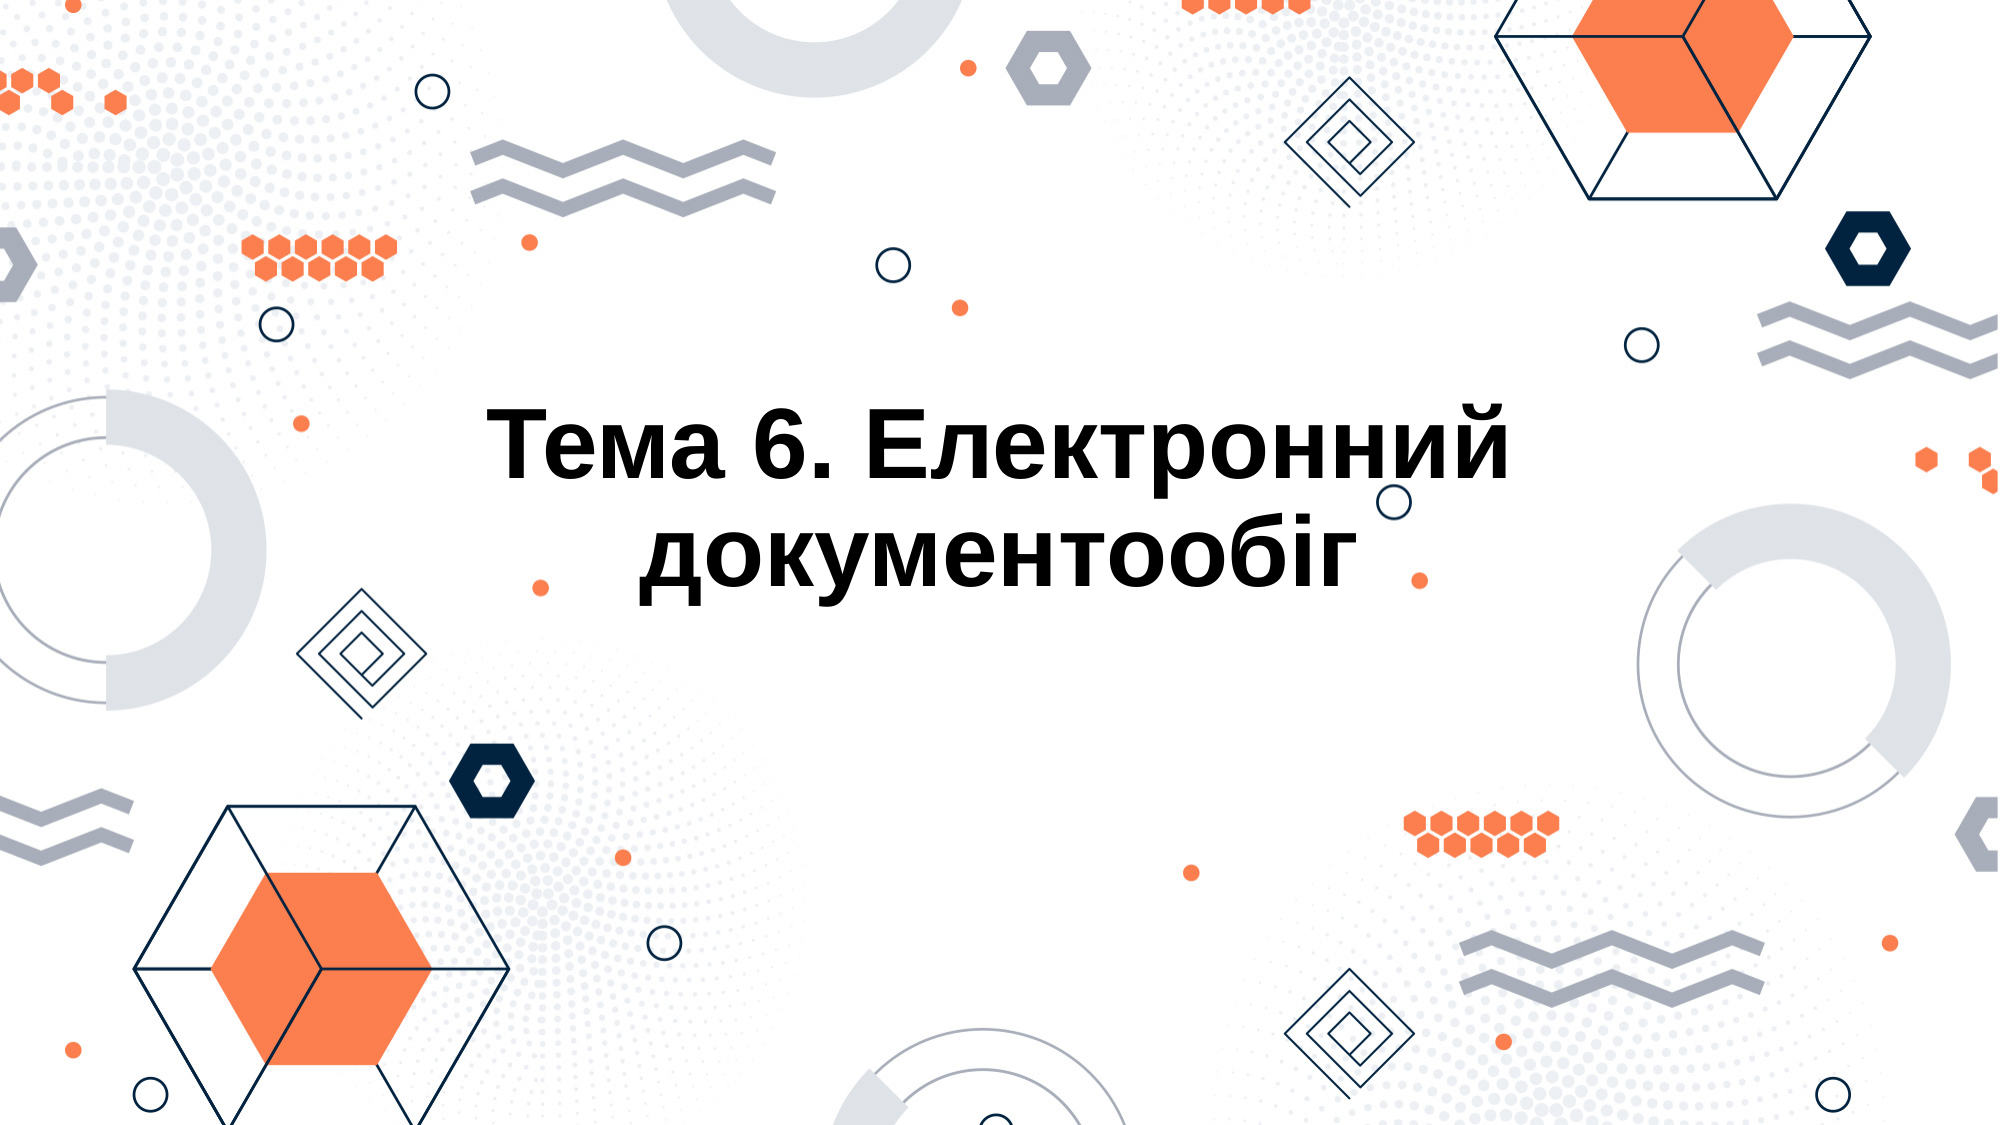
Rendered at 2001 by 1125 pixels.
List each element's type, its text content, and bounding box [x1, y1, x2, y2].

title Тема 6. Електронний документообіг [361, 347, 1639, 616]
picture [0, 0, 2000, 1125]
